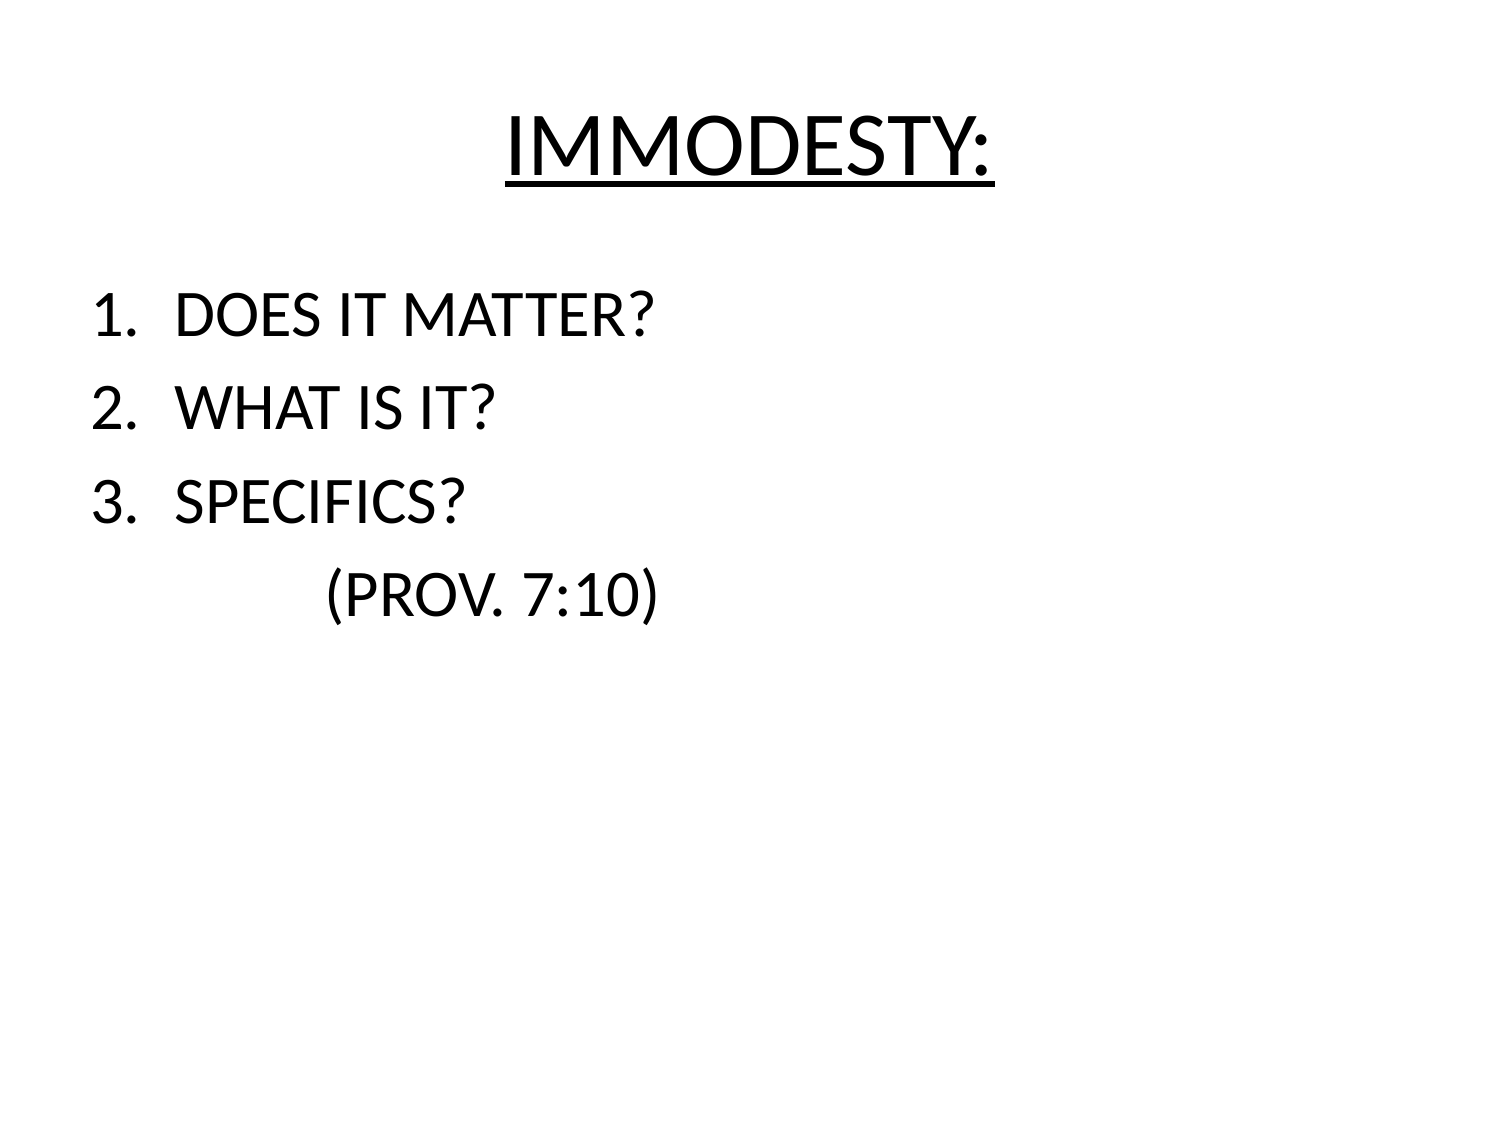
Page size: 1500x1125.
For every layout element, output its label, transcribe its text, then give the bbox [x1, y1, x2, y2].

title IMMODESTY: [74, 44, 1426, 233]
list DOES IT MATTER? WHAT IS IT? SPECIFICS? (PROV. 7:10) [74, 262, 1426, 1006]
